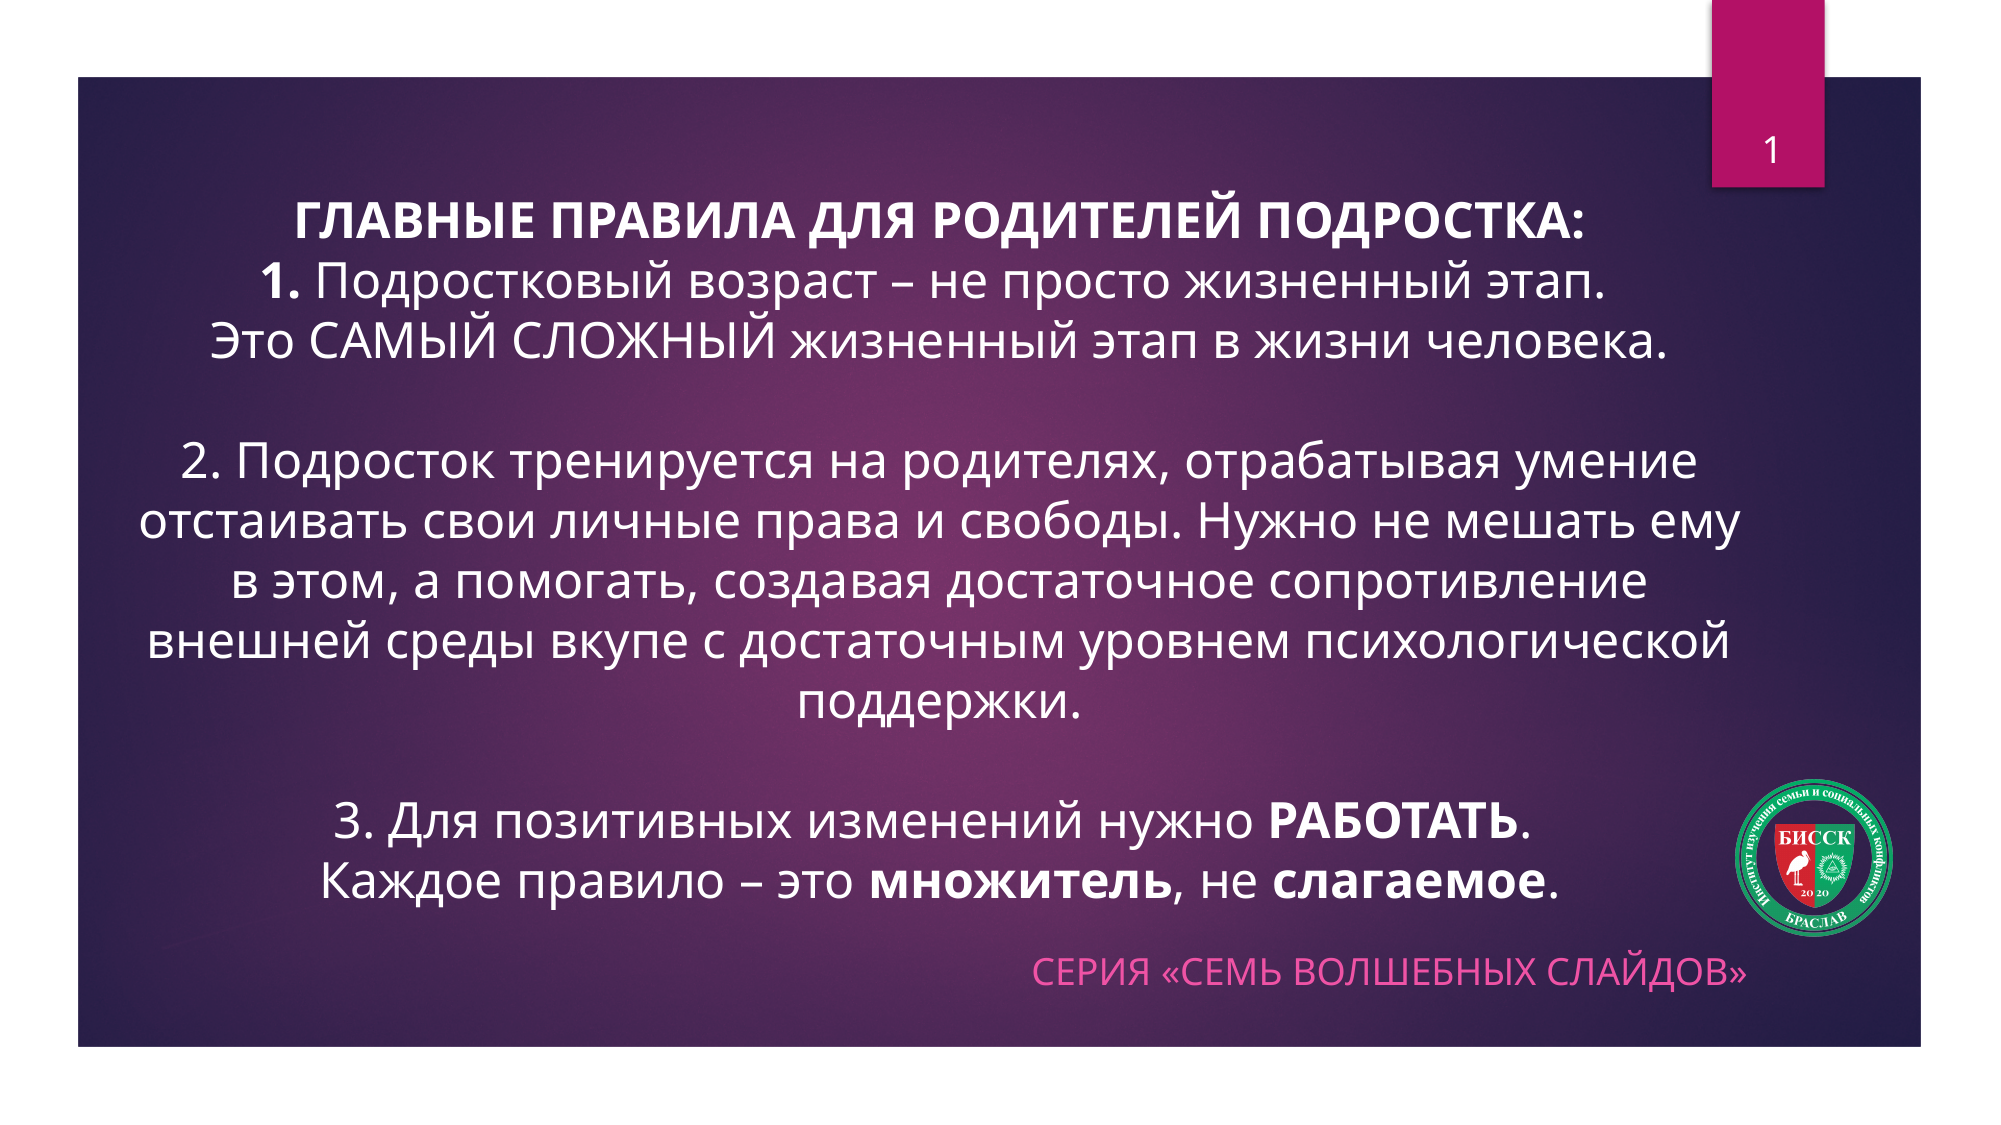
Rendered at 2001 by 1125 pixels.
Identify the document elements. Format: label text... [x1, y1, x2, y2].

title ГЛАВНЫЕ ПРАВИЛА ДЛЯ РОДИТЕЛЕЙ ПОДРОСТКА: 1. Подростковый возраст – не просто жизненный этап. Это САМЫЙ СЛОЖНЫЙ жизненный этап в жизни человека. 2. Подросток тренируется на родителях, отрабатывая умение отстаивать свои личные права и свободы. Нужно не мешать ему в этом, а помогать, создавая достаточное сопротивление внешней среды вкупе с достаточным уровнем психологической поддержки. 3. Для позитивных изменений нужно РАБОТАТЬ. Каждое правило – это множитель, не слагаемое. [107, 115, 1773, 1007]
text_box 1 [1746, 118, 1799, 179]
picture [1735, 778, 1893, 942]
subtitle Серия «семь волшебных слайдов» [1016, 940, 1799, 1009]
